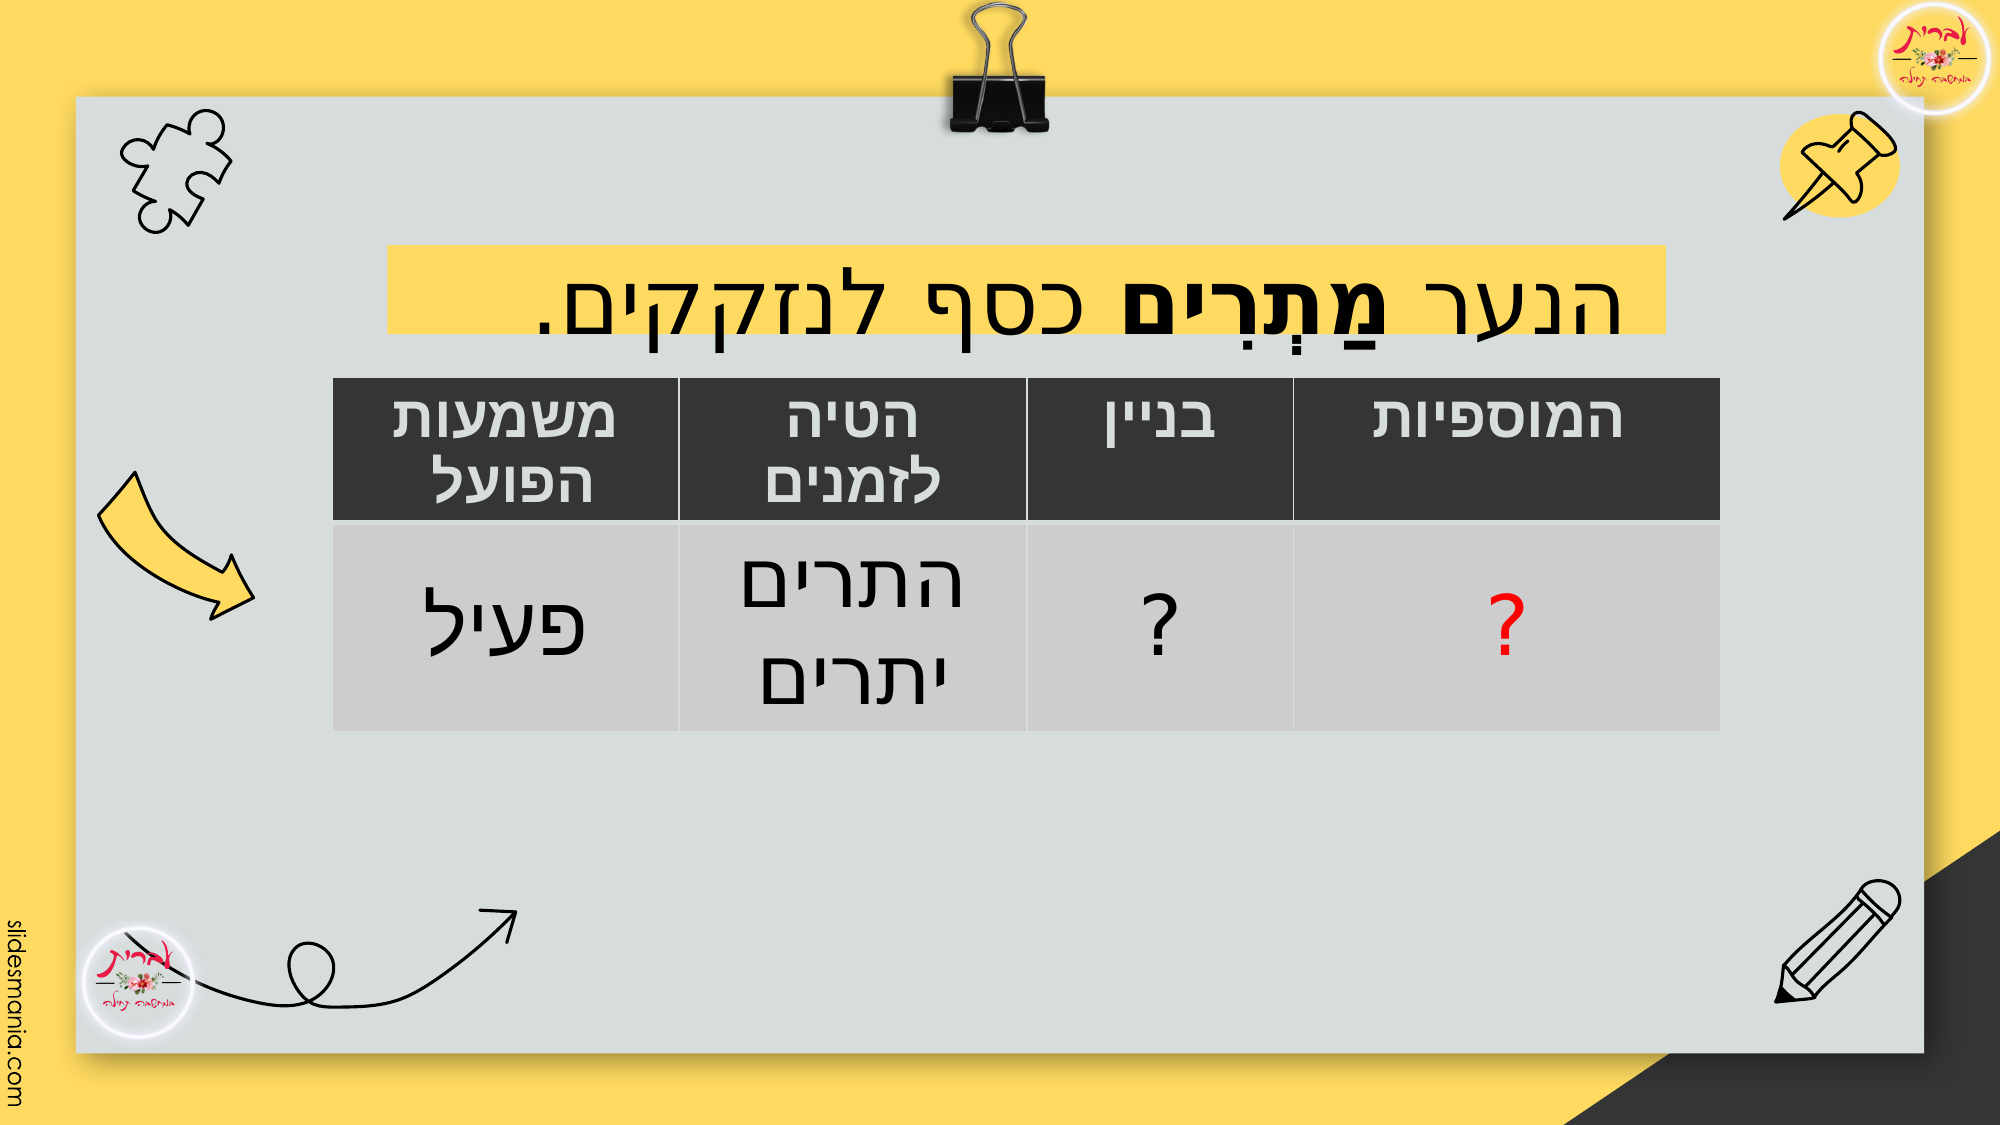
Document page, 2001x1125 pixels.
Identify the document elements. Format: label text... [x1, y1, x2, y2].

picture [1870, 0, 2000, 128]
table_header בניין [1028, 378, 1293, 520]
table_cell התרים יתרים [680, 525, 1026, 731]
table_header הטיה לזמנים [680, 378, 1026, 520]
table_header המוספיות [1294, 378, 1720, 520]
table_cell פעיל [333, 525, 678, 731]
picture [845, 0, 1154, 147]
subtitle הנער מַתְרִים כסף לנזקקים. [387, 245, 1666, 335]
picture [73, 921, 204, 1052]
table_header משמעות הפועל [333, 378, 678, 520]
table_cell ? [1028, 525, 1293, 731]
table_cell ? [1294, 525, 1720, 731]
